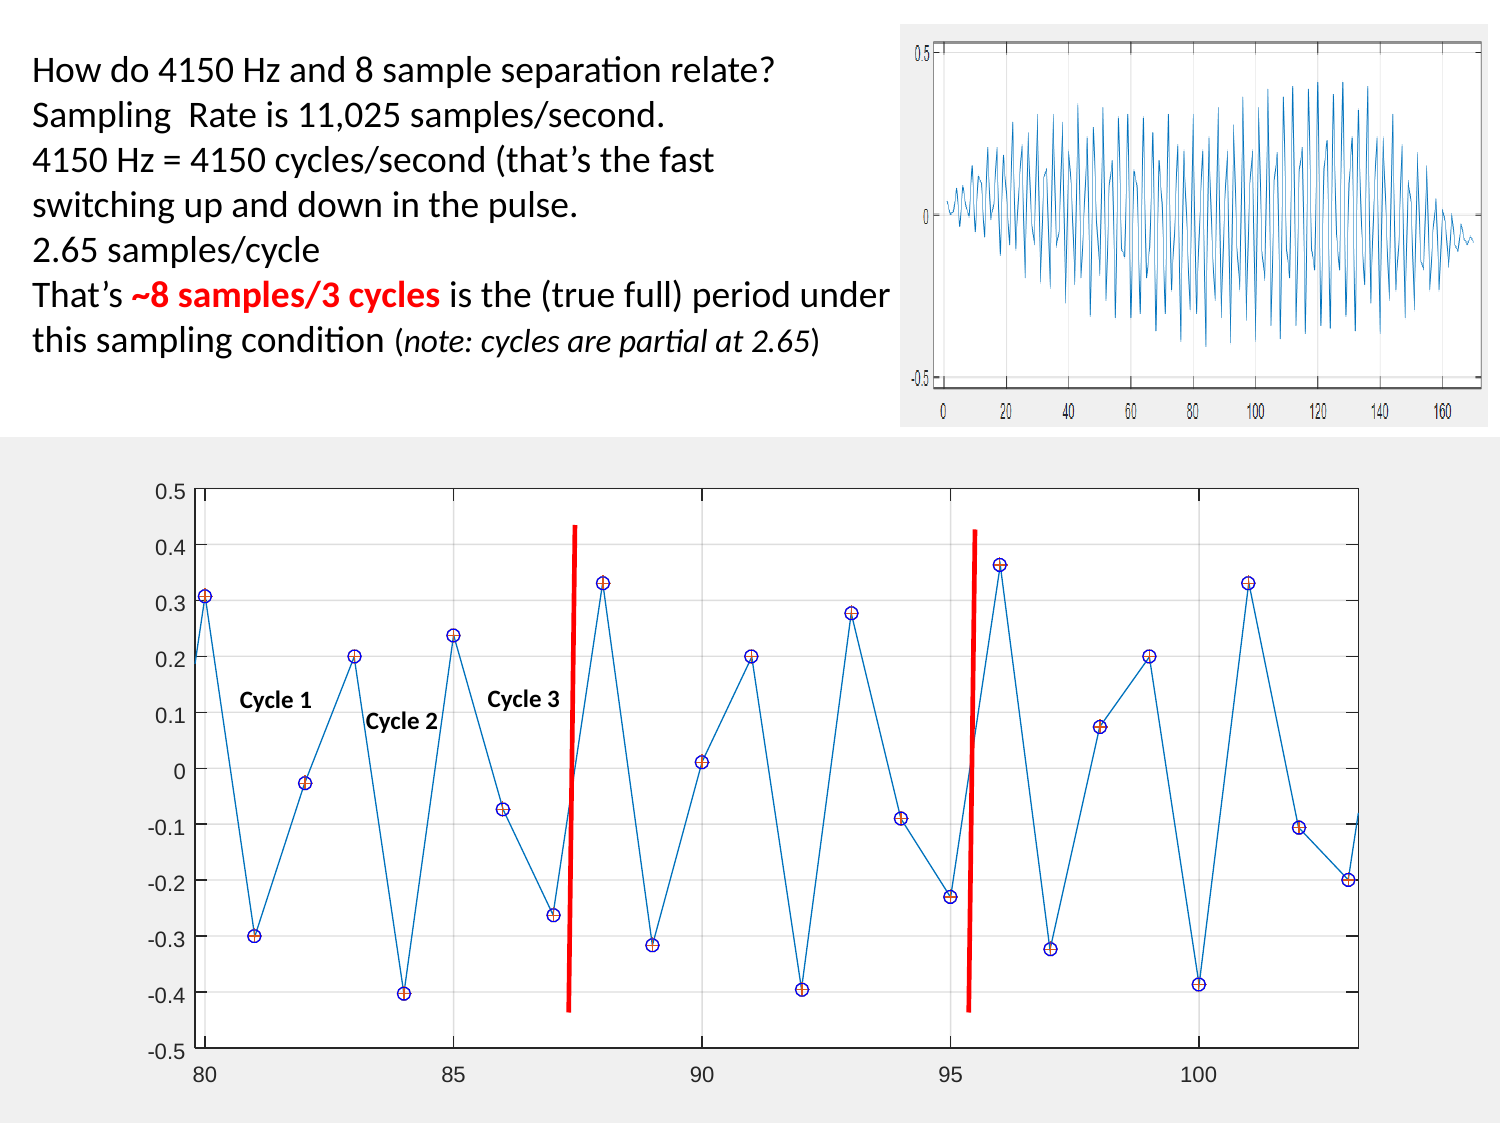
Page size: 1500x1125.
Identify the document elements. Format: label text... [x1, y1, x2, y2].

picture [900, 24, 1488, 427]
picture [0, 437, 1500, 1123]
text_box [568, 524, 576, 1013]
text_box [968, 529, 976, 1013]
text_box How do 4150 Hz and 8 sample separation relate? Sampling Rate is 11,025 samples/second. 4150 Hz = 4150 cycles/second (that’s the fast switching up and down in the pulse. 2.65 samples/cycle That’s ~8 samples/3 cycles is the (true full) period under this sampling condition (note: cycles are partial at 2.65) [17, 37, 895, 368]
